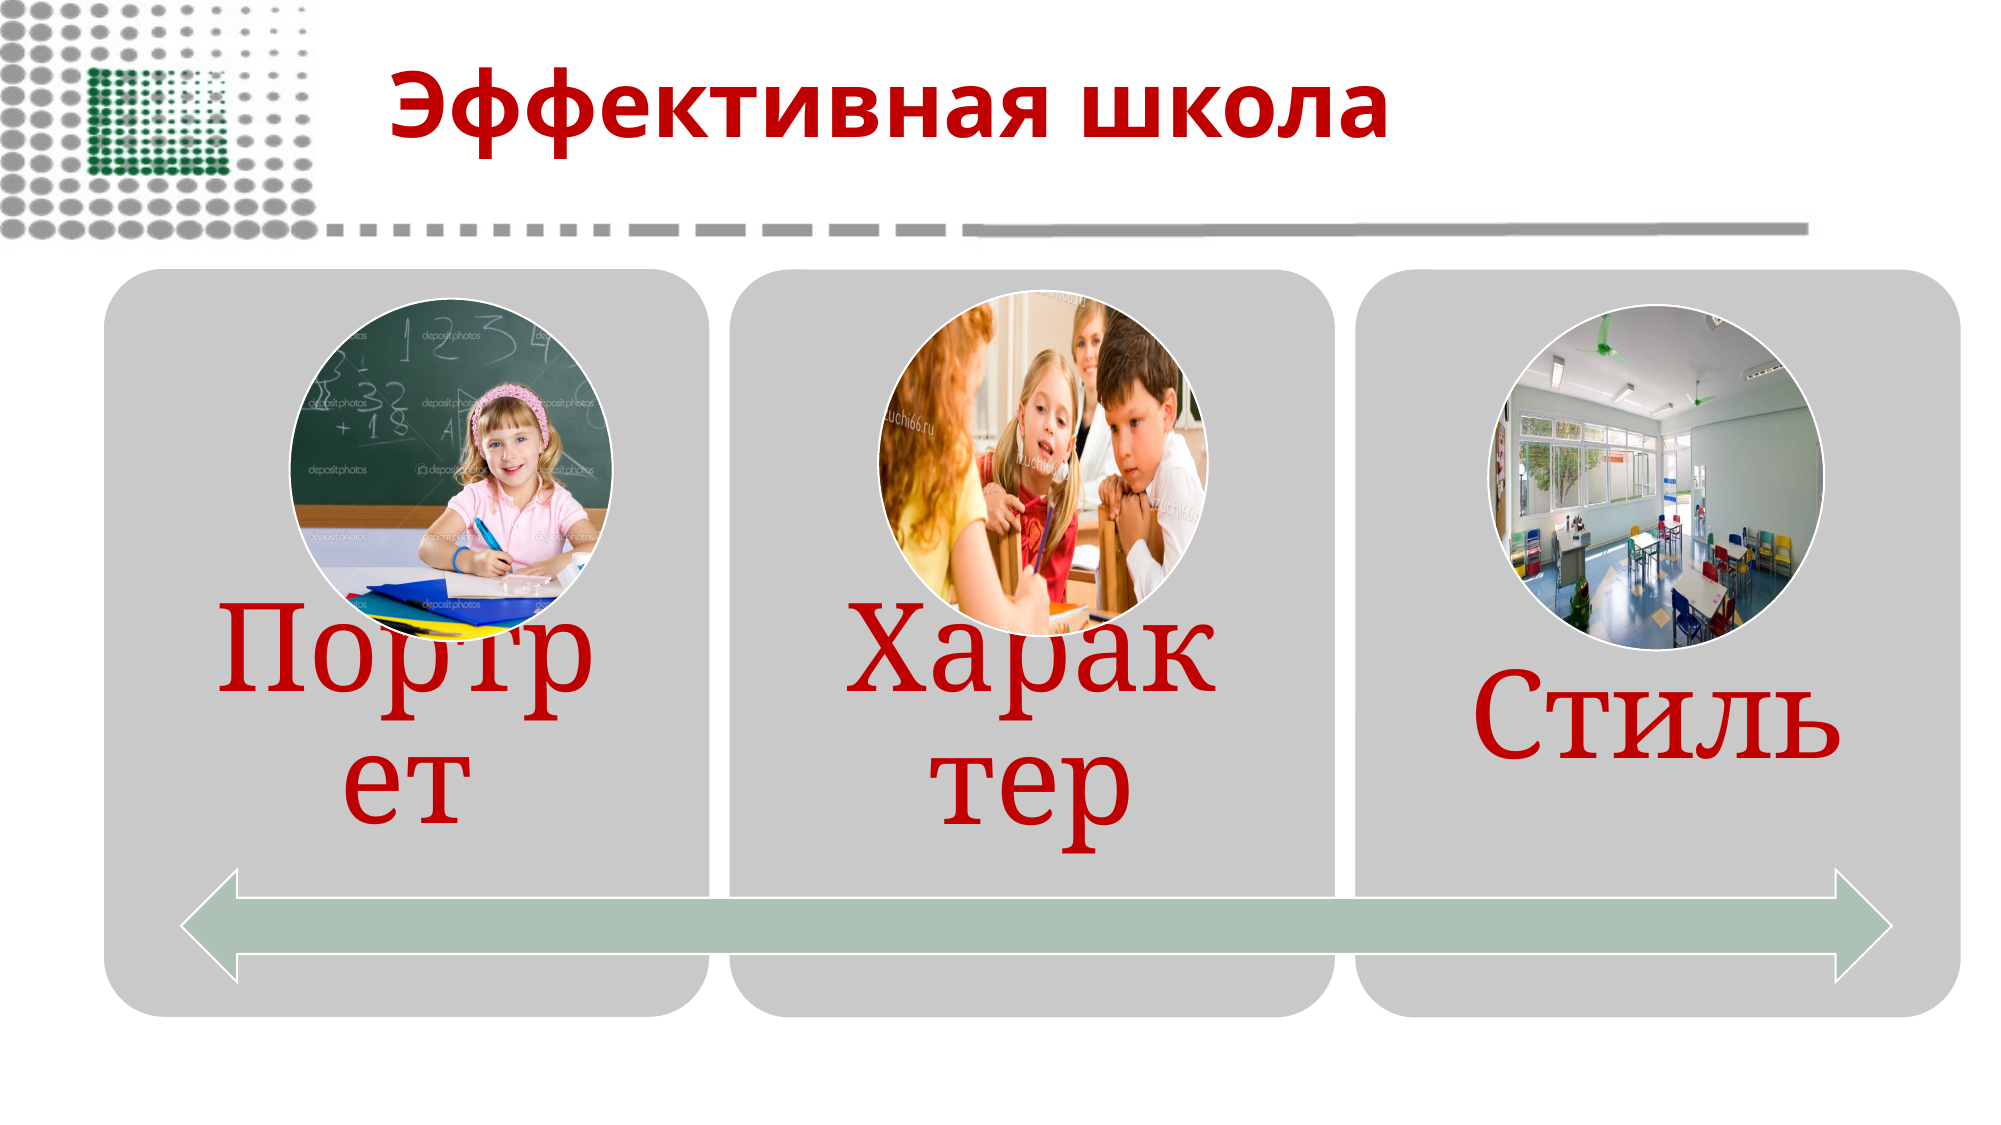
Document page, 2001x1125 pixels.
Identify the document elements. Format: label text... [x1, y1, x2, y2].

picture [0, 0, 2001, 1125]
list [102, 267, 1963, 1018]
title Эффективная школа [373, 0, 1942, 217]
